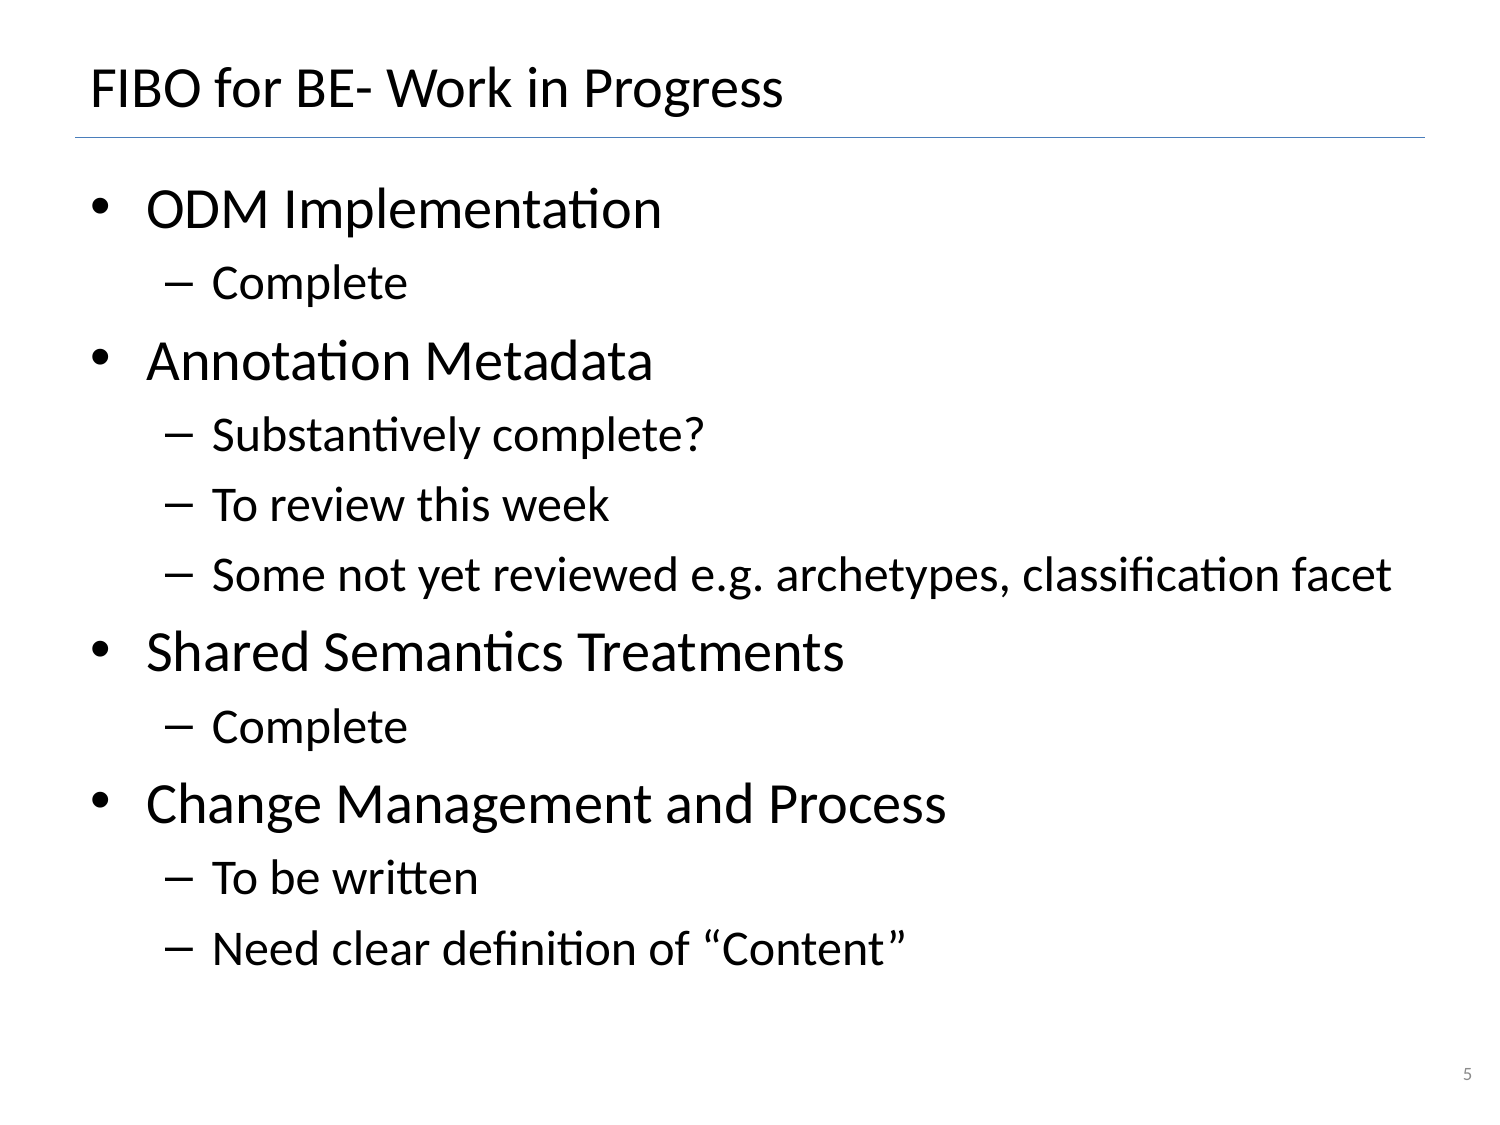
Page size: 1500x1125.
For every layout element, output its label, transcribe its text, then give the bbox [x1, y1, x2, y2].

slide_number 5 [1425, 1042, 1488, 1103]
title FIBO for BE- Work in Progress [74, 37, 1426, 131]
list ODM Implementation Complete Annotation Metadata Substantively complete? To review this week Some not yet reviewed e.g. archetypes, classification facet Shared Semantics Treatments Complete Change Management and Process To be written Need clear definition of “Content” [74, 162, 1426, 1101]
